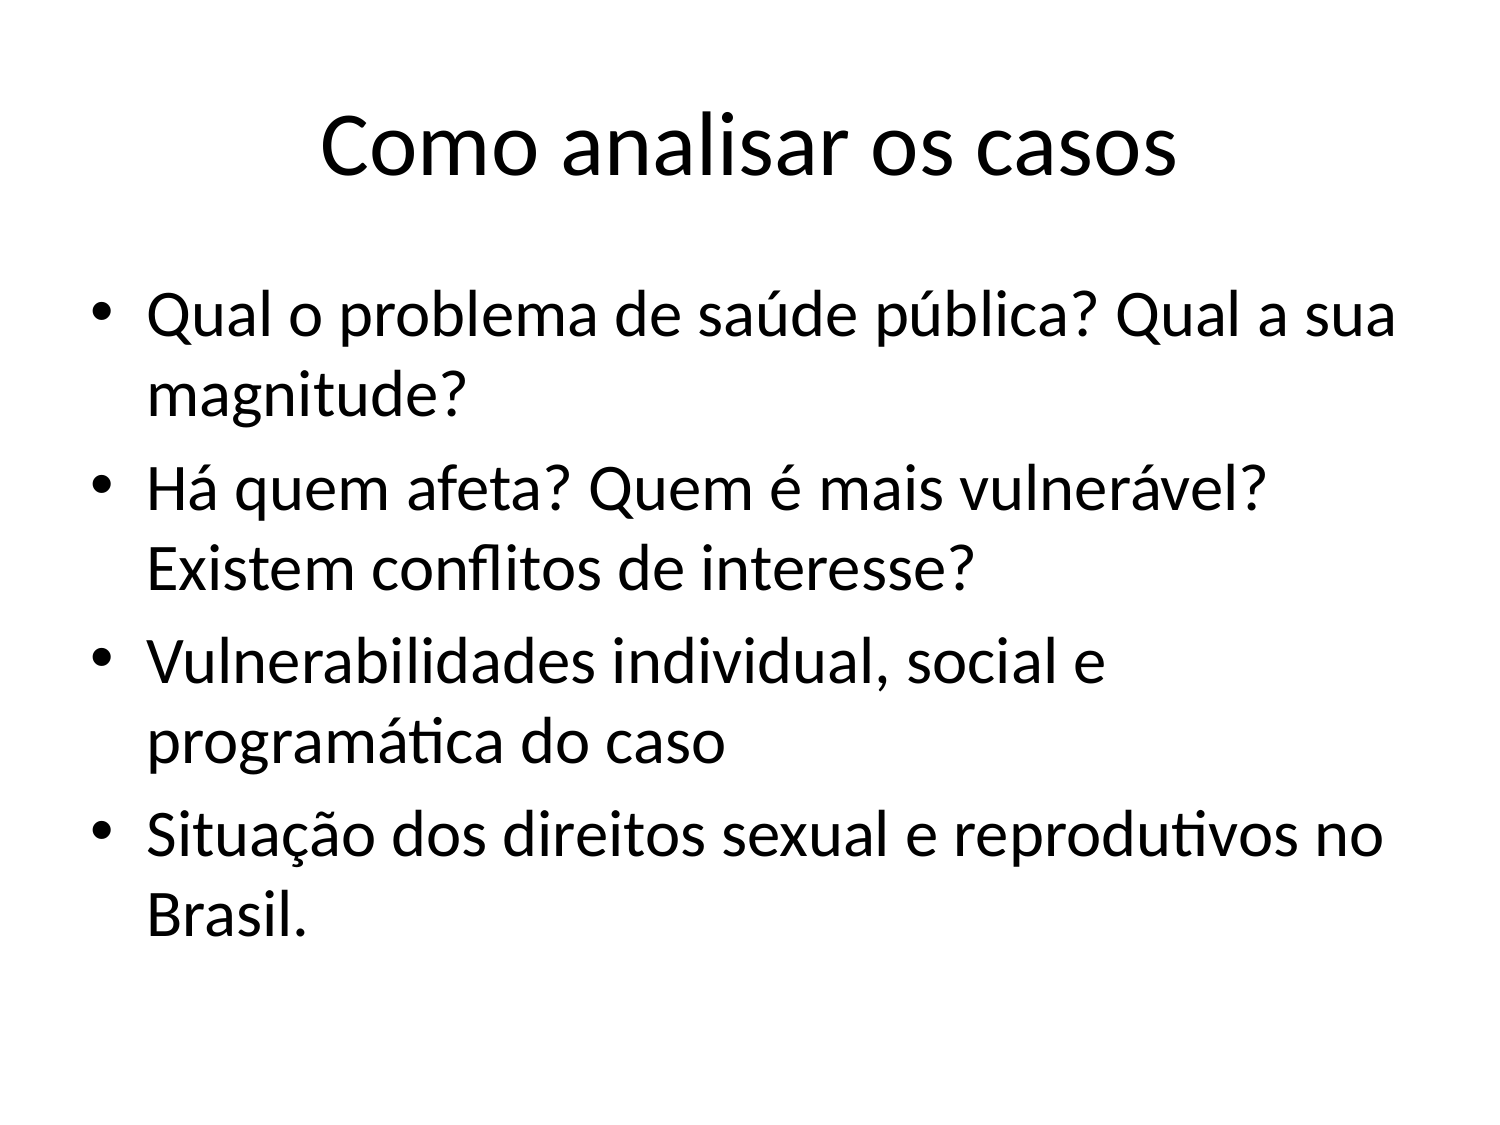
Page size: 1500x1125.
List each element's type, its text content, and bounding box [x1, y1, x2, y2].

title Como analisar os casos [75, 45, 1425, 233]
list Qual o problema de saúde pública? Qual a sua magnitude? Há quem afeta? Quem é mais vulnerável? Existem conflitos de interesse? Vulnerabilidades individual, social e programática do caso Situação dos direitos sexual e reprodutivos no Brasil. [75, 262, 1425, 1005]
